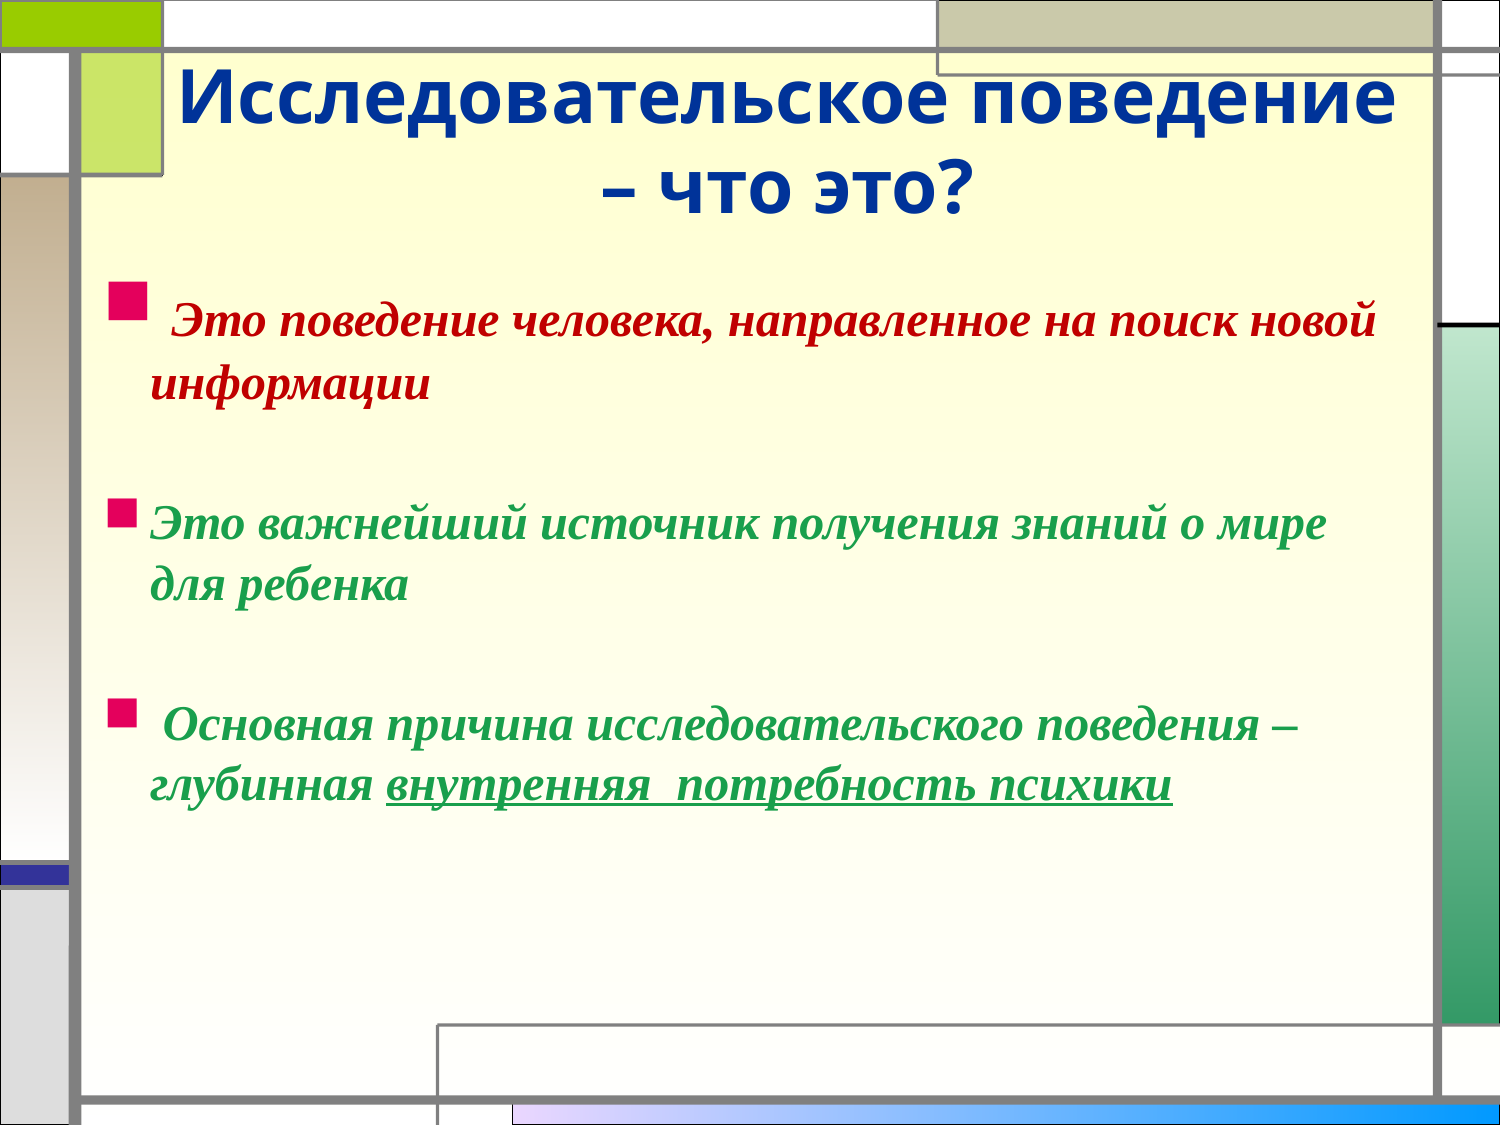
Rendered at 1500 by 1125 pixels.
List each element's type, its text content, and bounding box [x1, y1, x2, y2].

list Это поведение человека, направленное на поиск новой информации Это важнейший источник получения знаний о мире для ребенка Основная причина исследовательского поведения – глубинная внутренняя потребность психики [75, 262, 1425, 1071]
title Исследовательское поведение – что это? [150, 45, 1425, 233]
